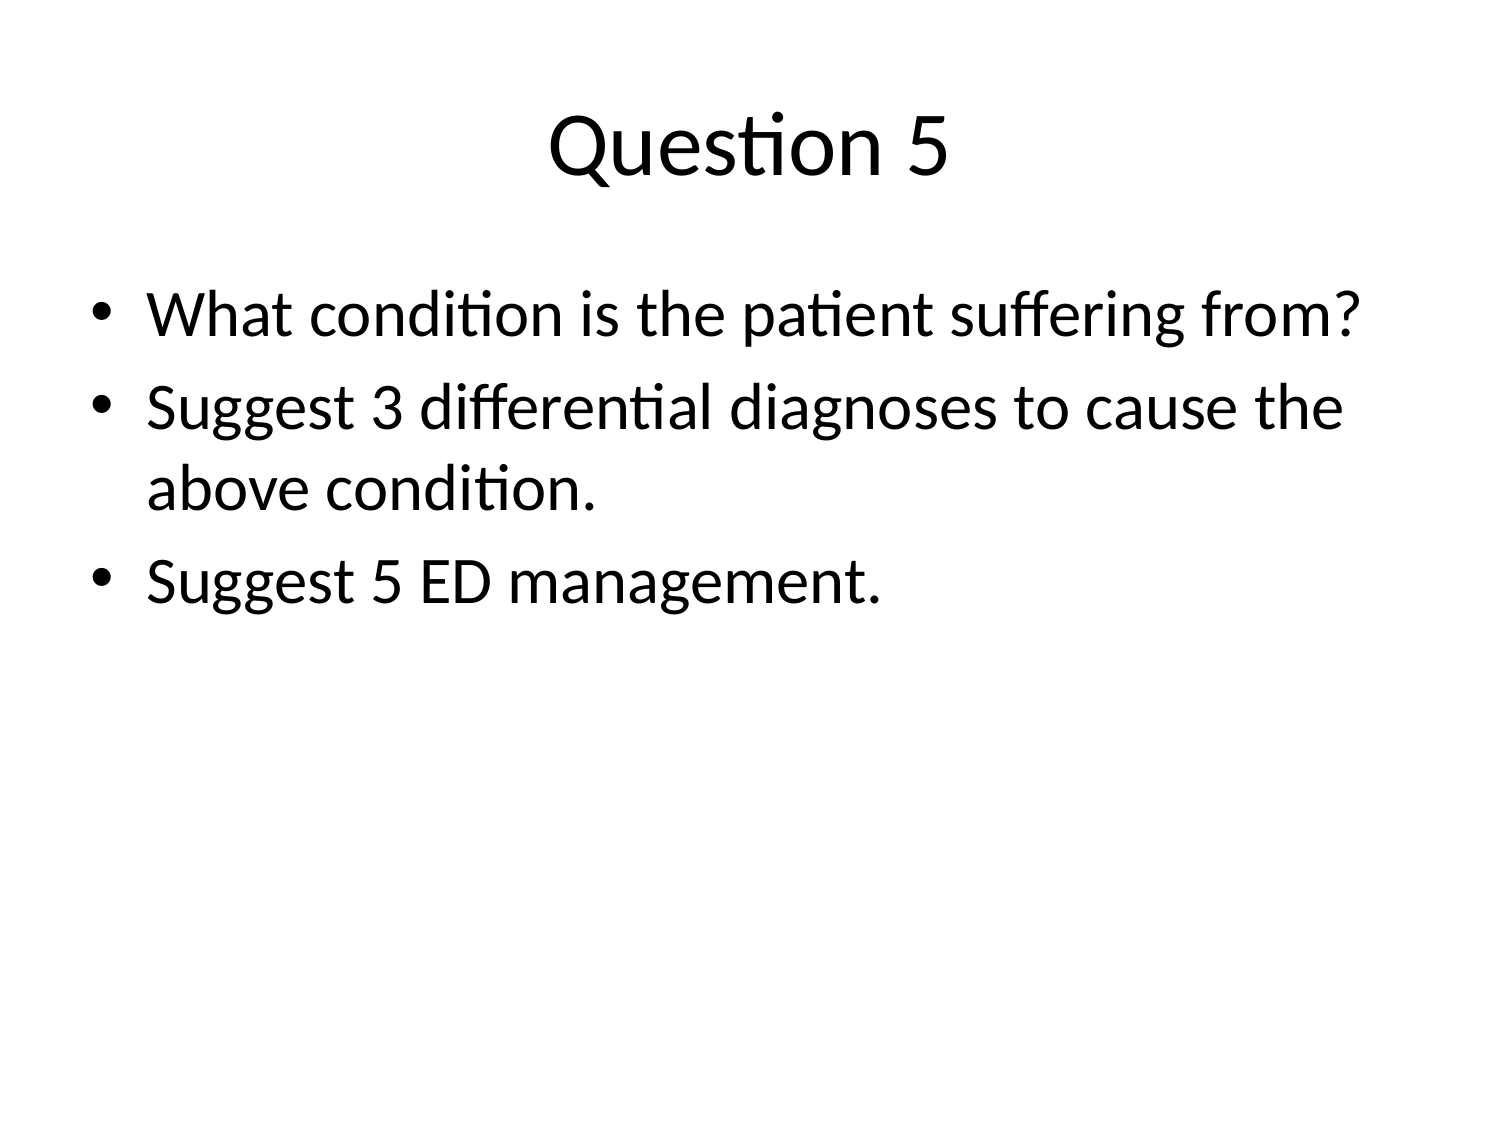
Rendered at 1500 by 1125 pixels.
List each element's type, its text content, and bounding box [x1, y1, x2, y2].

list What condition is the patient suffering from? Suggest 3 differential diagnoses to cause the above condition. Suggest 5 ED management. [75, 262, 1425, 1005]
title Question 5 [75, 45, 1425, 233]
